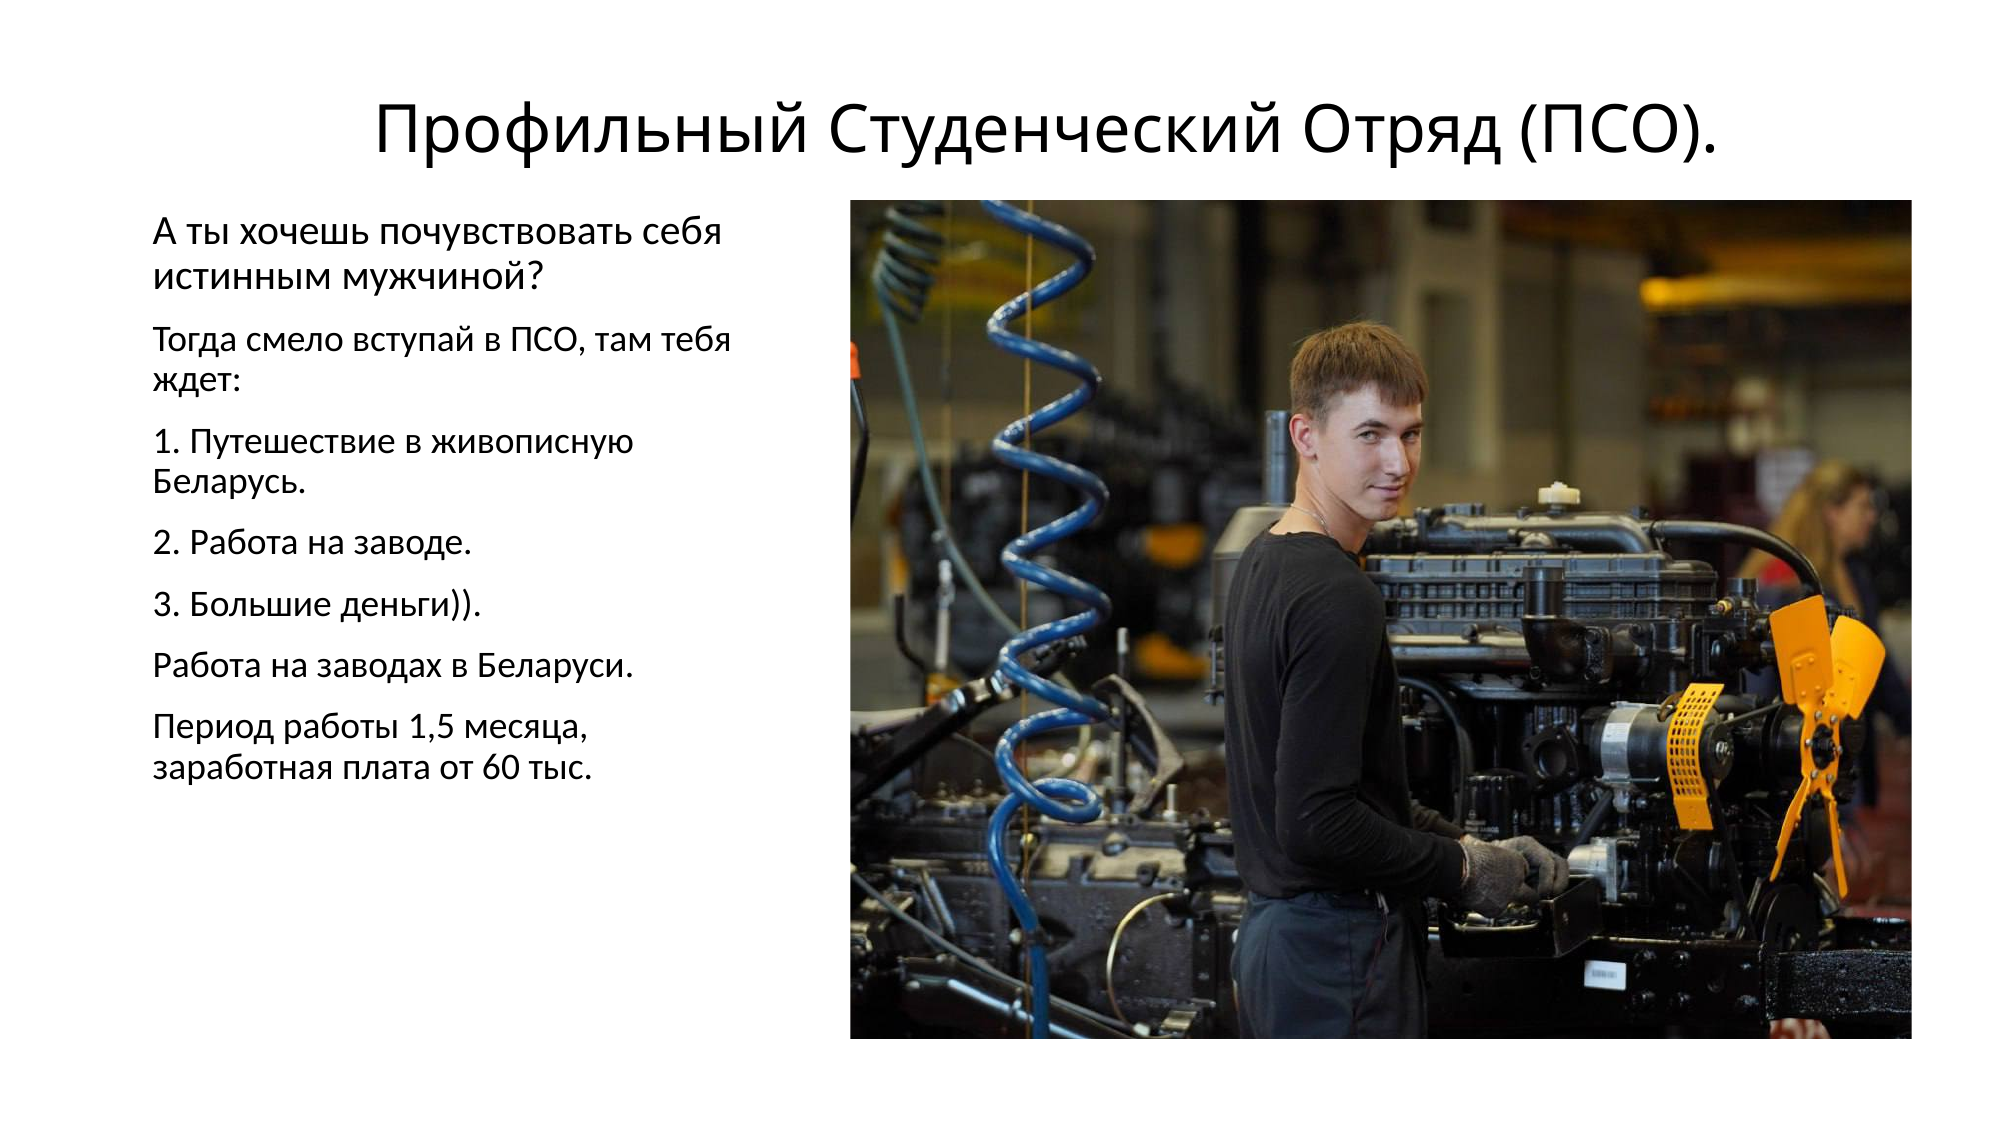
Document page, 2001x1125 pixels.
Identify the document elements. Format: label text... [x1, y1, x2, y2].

picture [850, 200, 1912, 1039]
title Профильный Студенческий Отряд (ПСО). [358, 65, 2000, 175]
list А ты хочешь почувствовать себя истинным мужчиной? Тогда смело вступай в ПСО, там тебя ждет: 1. Путешествие в живописную Беларусь. 2. Работа на заводе. 3. Большие деньги)). Работа на заводах в Беларуси. Период работы 1,5 месяца, заработная плата от 60 тыс. [137, 200, 783, 1039]
